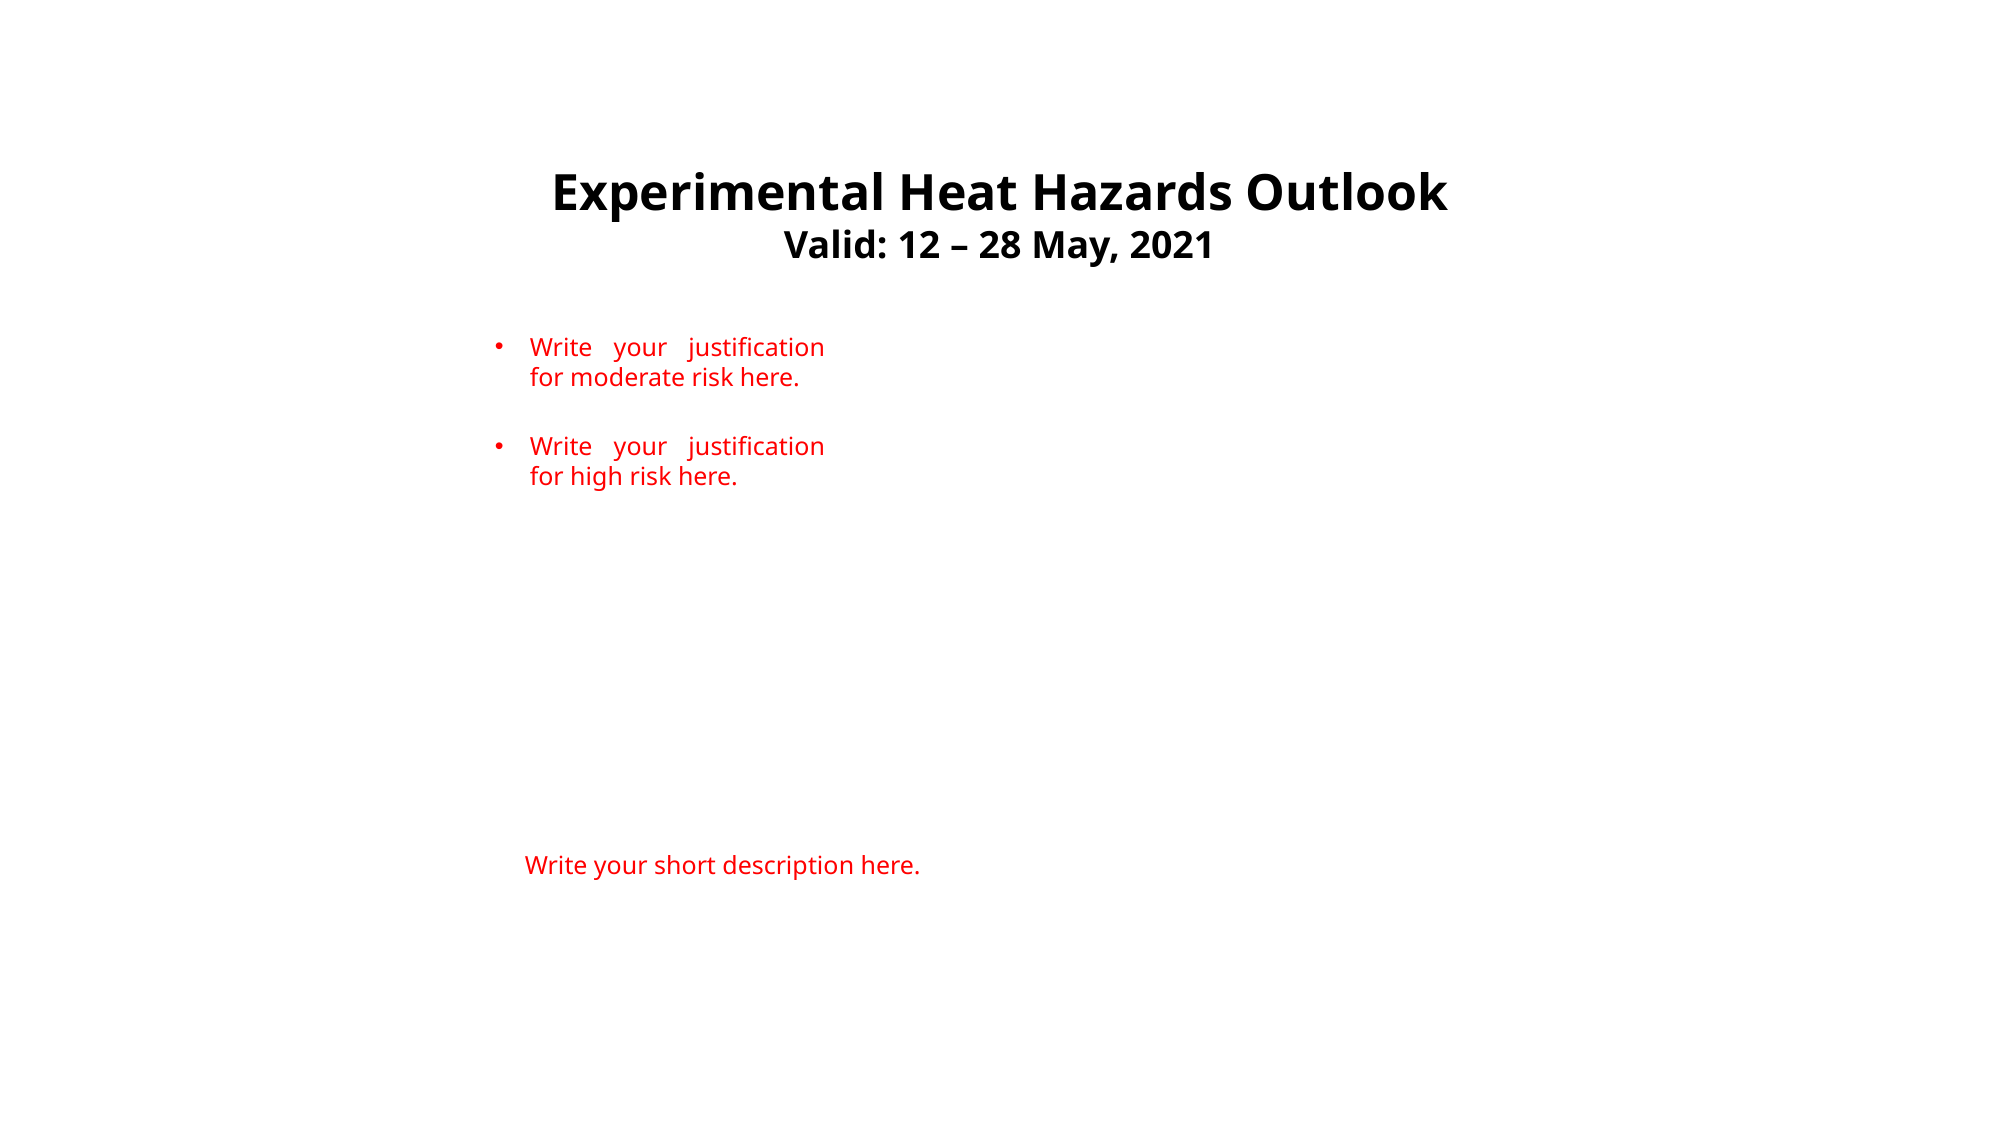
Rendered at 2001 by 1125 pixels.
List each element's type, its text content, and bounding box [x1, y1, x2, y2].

text_box Experimental Heat Hazards Outlook Valid: 12 – 28 May, 2021 [437, 143, 1563, 284]
text_box Write your short description here. [510, 842, 1517, 887]
text_box Write your justification for moderate risk here. Write your justification for high risk here. [479, 324, 841, 498]
